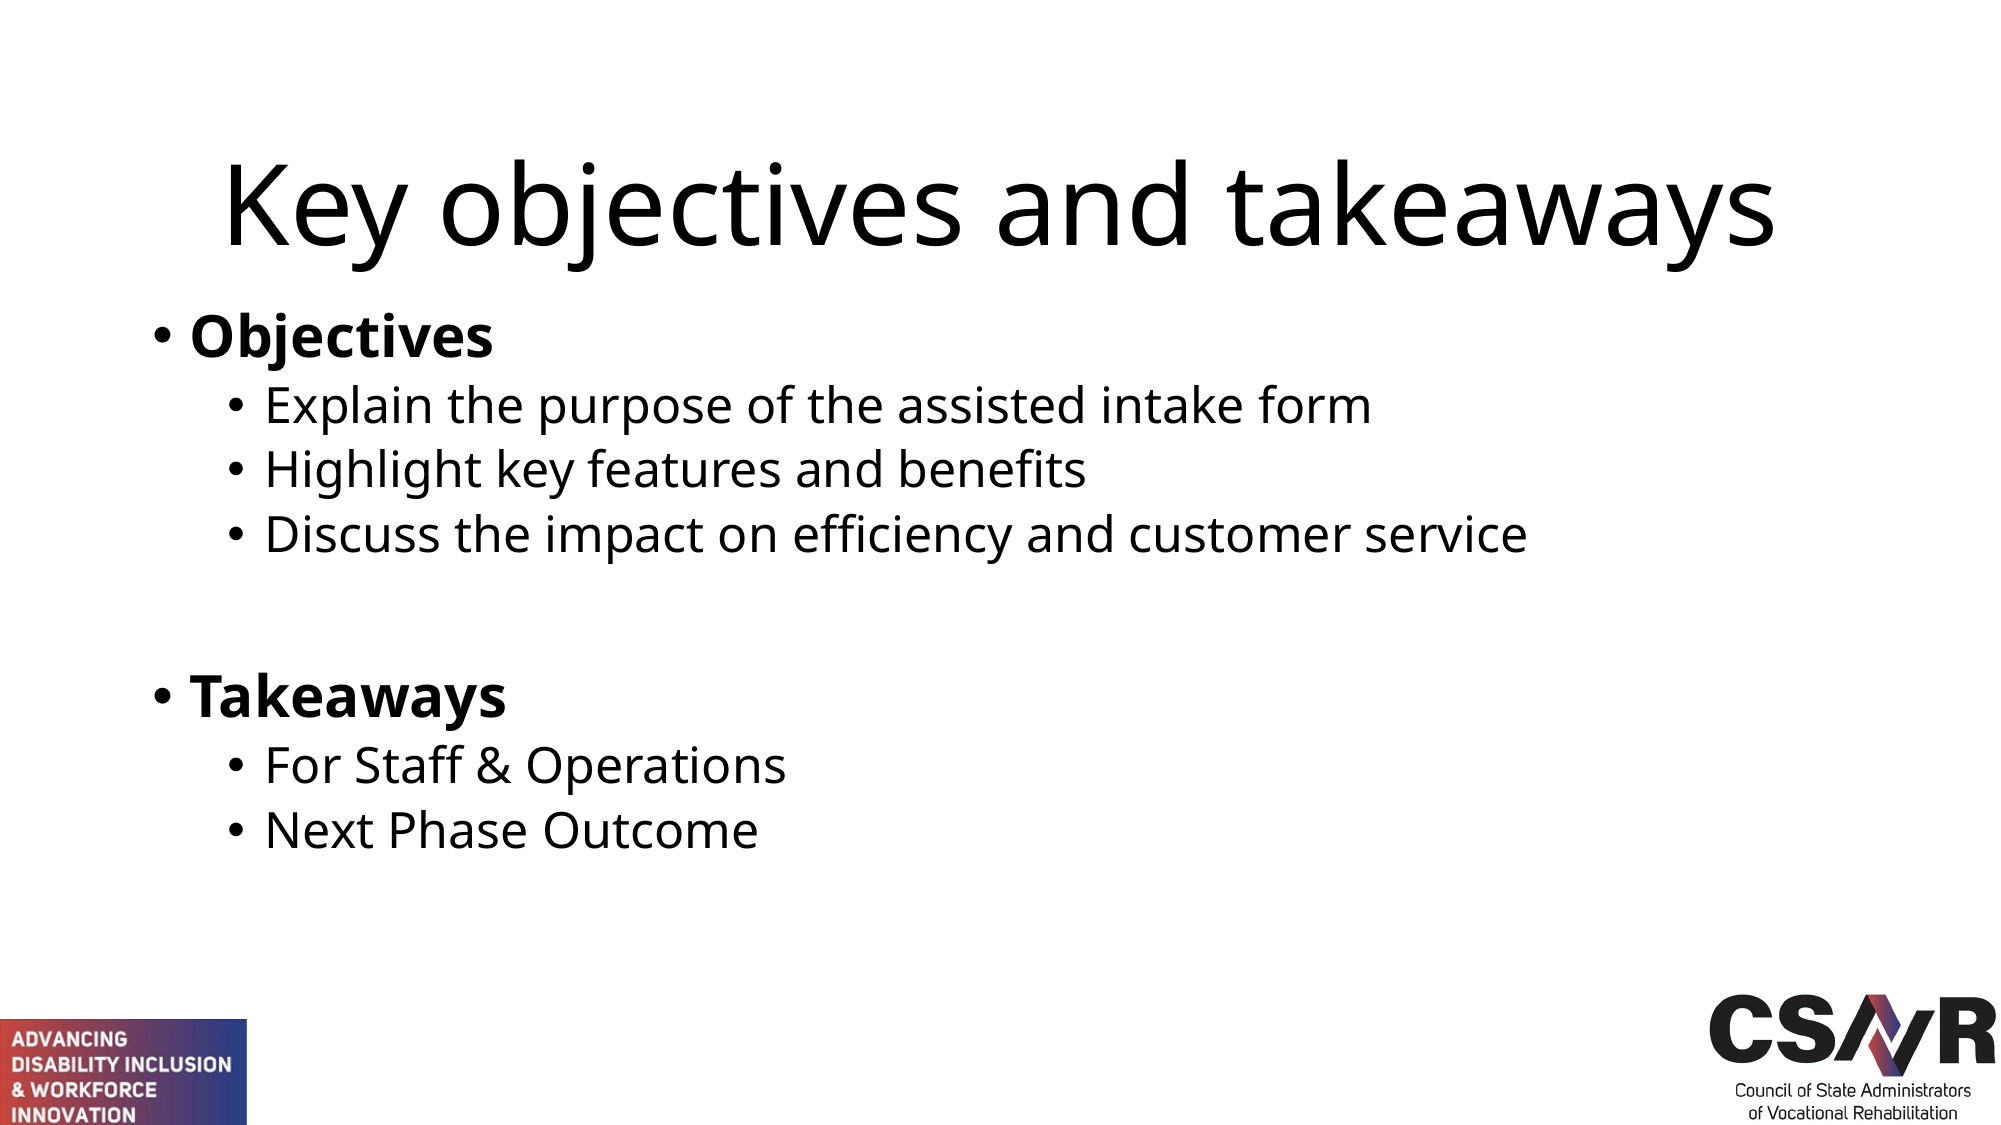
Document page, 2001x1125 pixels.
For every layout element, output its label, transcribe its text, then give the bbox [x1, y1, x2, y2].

picture [0, 1019, 249, 1125]
picture [1705, 990, 2000, 1125]
list Objectives Explain the purpose of the assisted intake form Highlight key features and benefits Discuss the impact on efficiency and customer service Takeaways For Staff & Operations Next Phase Outcome [137, 299, 1863, 1014]
title Key objectives and takeaways [137, 59, 1863, 278]
